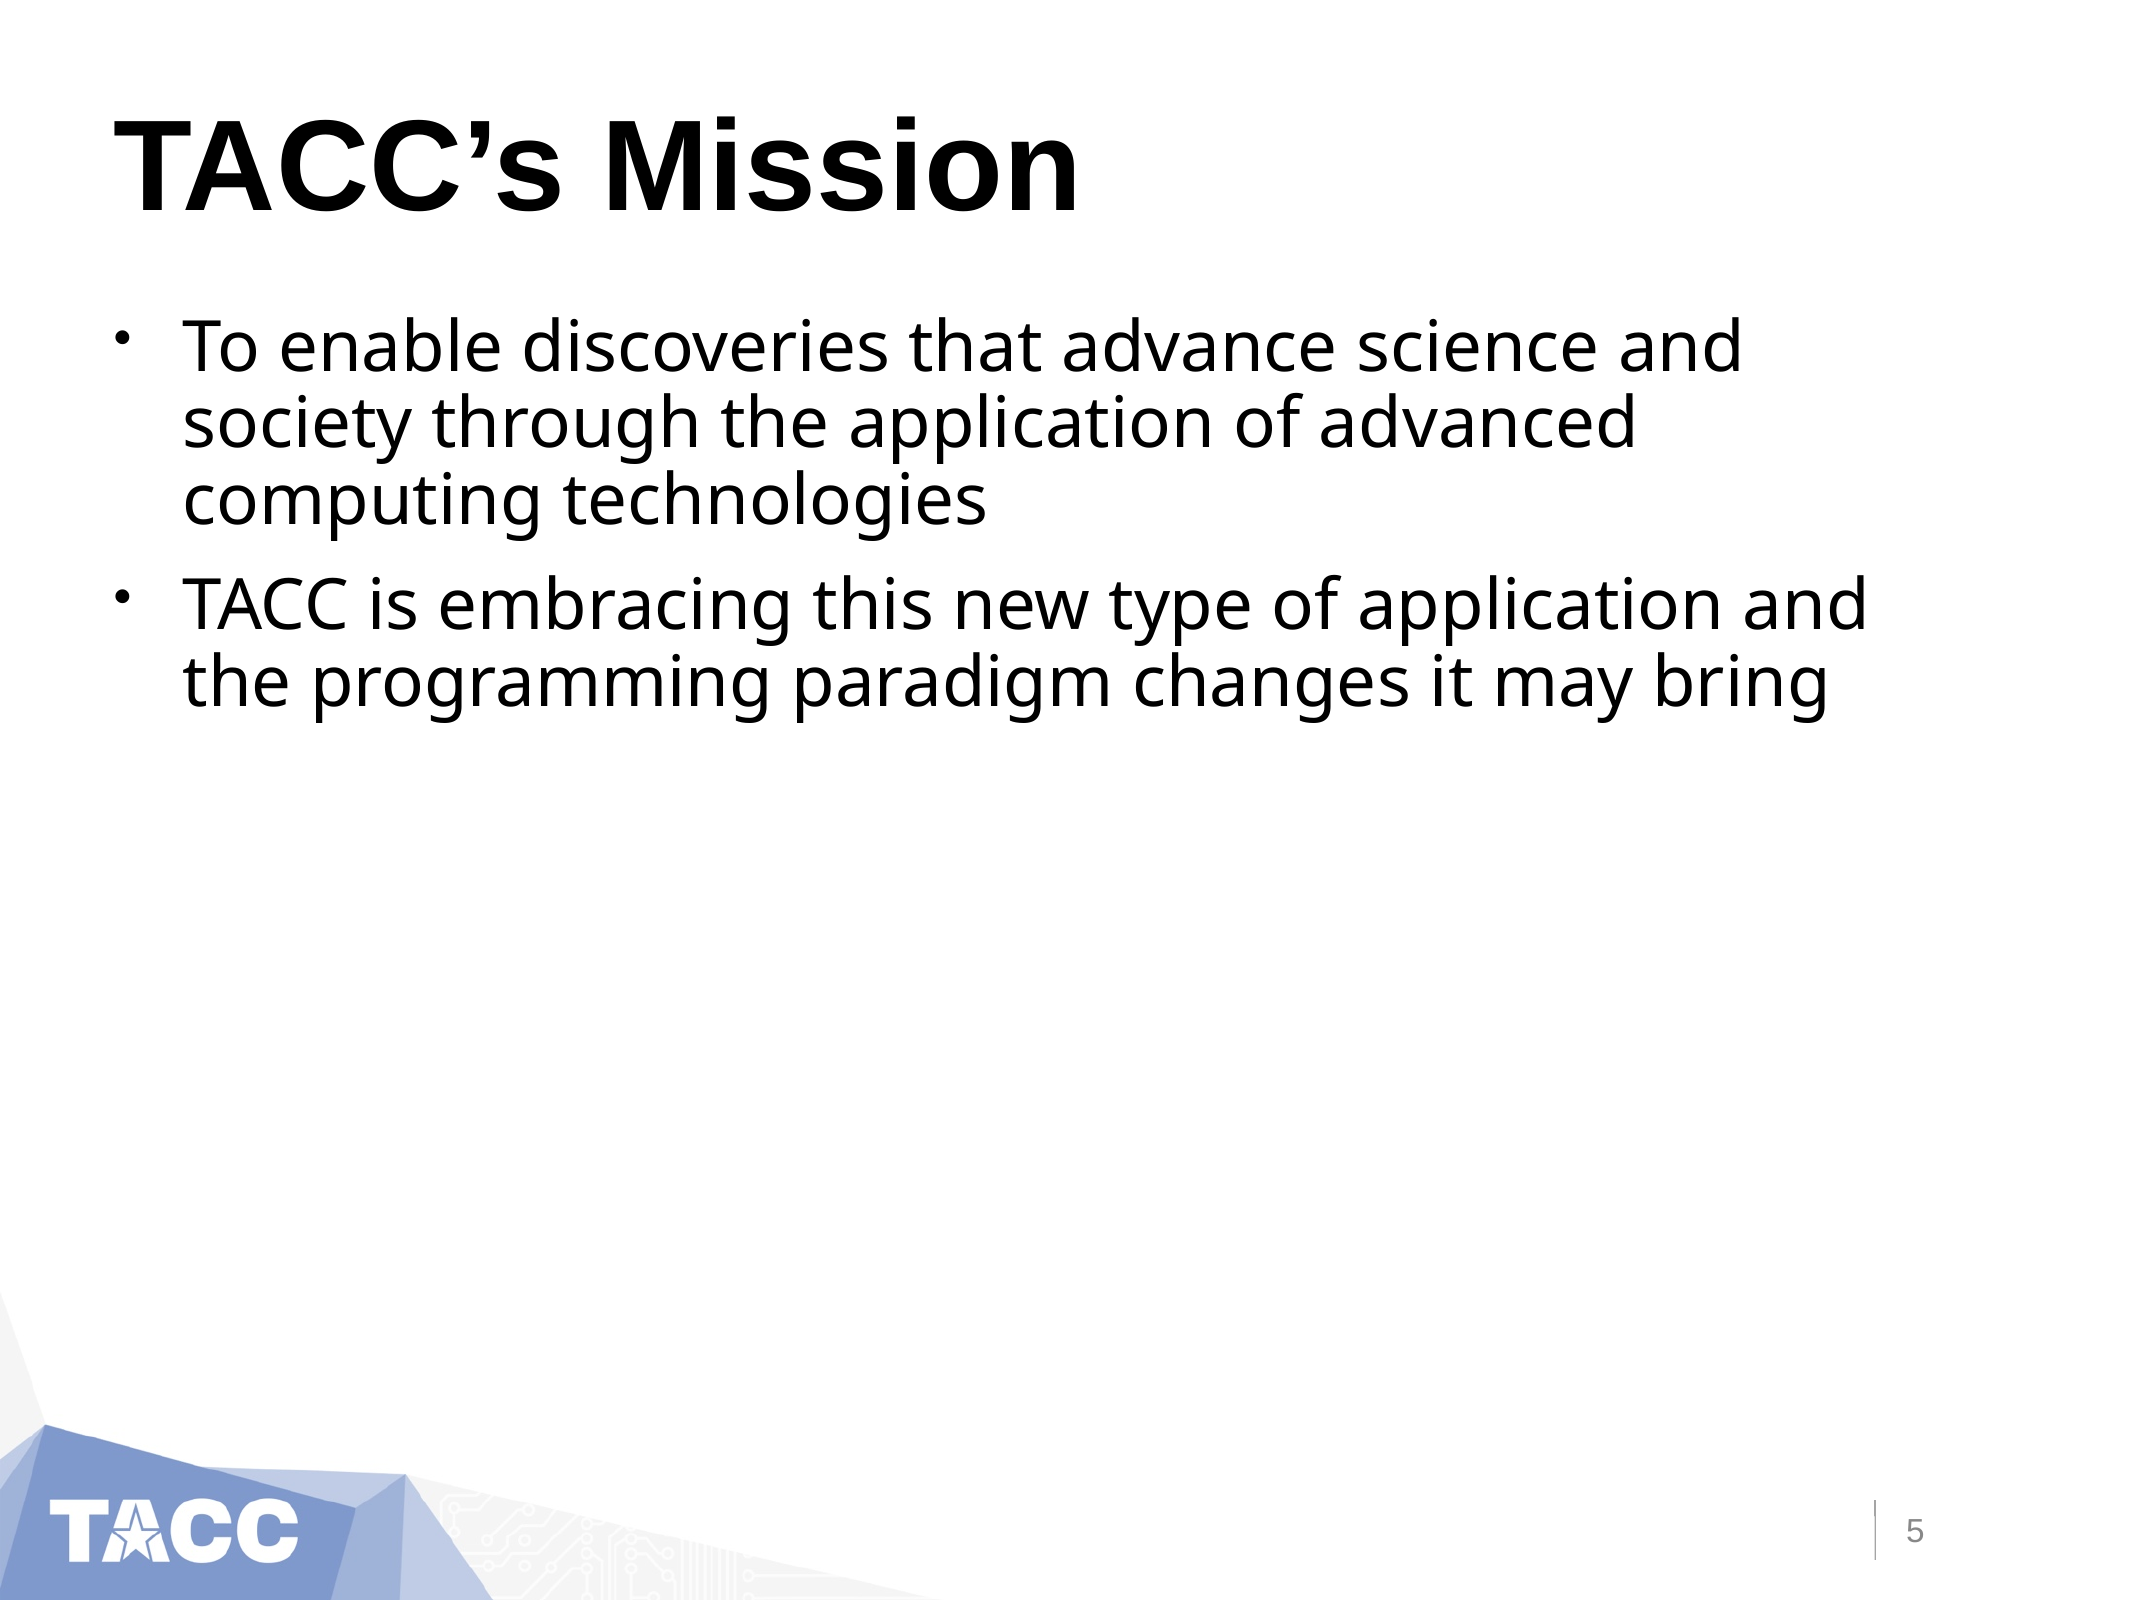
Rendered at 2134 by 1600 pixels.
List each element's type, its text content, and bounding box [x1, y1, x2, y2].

title TACC’s Mission [102, 59, 1398, 278]
list To enable discoveries that advance science and society through the application of advanced computing technologies TACC is embracing this new type of application and the programming paradigm changes it may bring [102, 298, 1979, 1300]
slide_number 5 [1893, 1499, 1936, 1559]
picture [0, 0, 2134, 1600]
